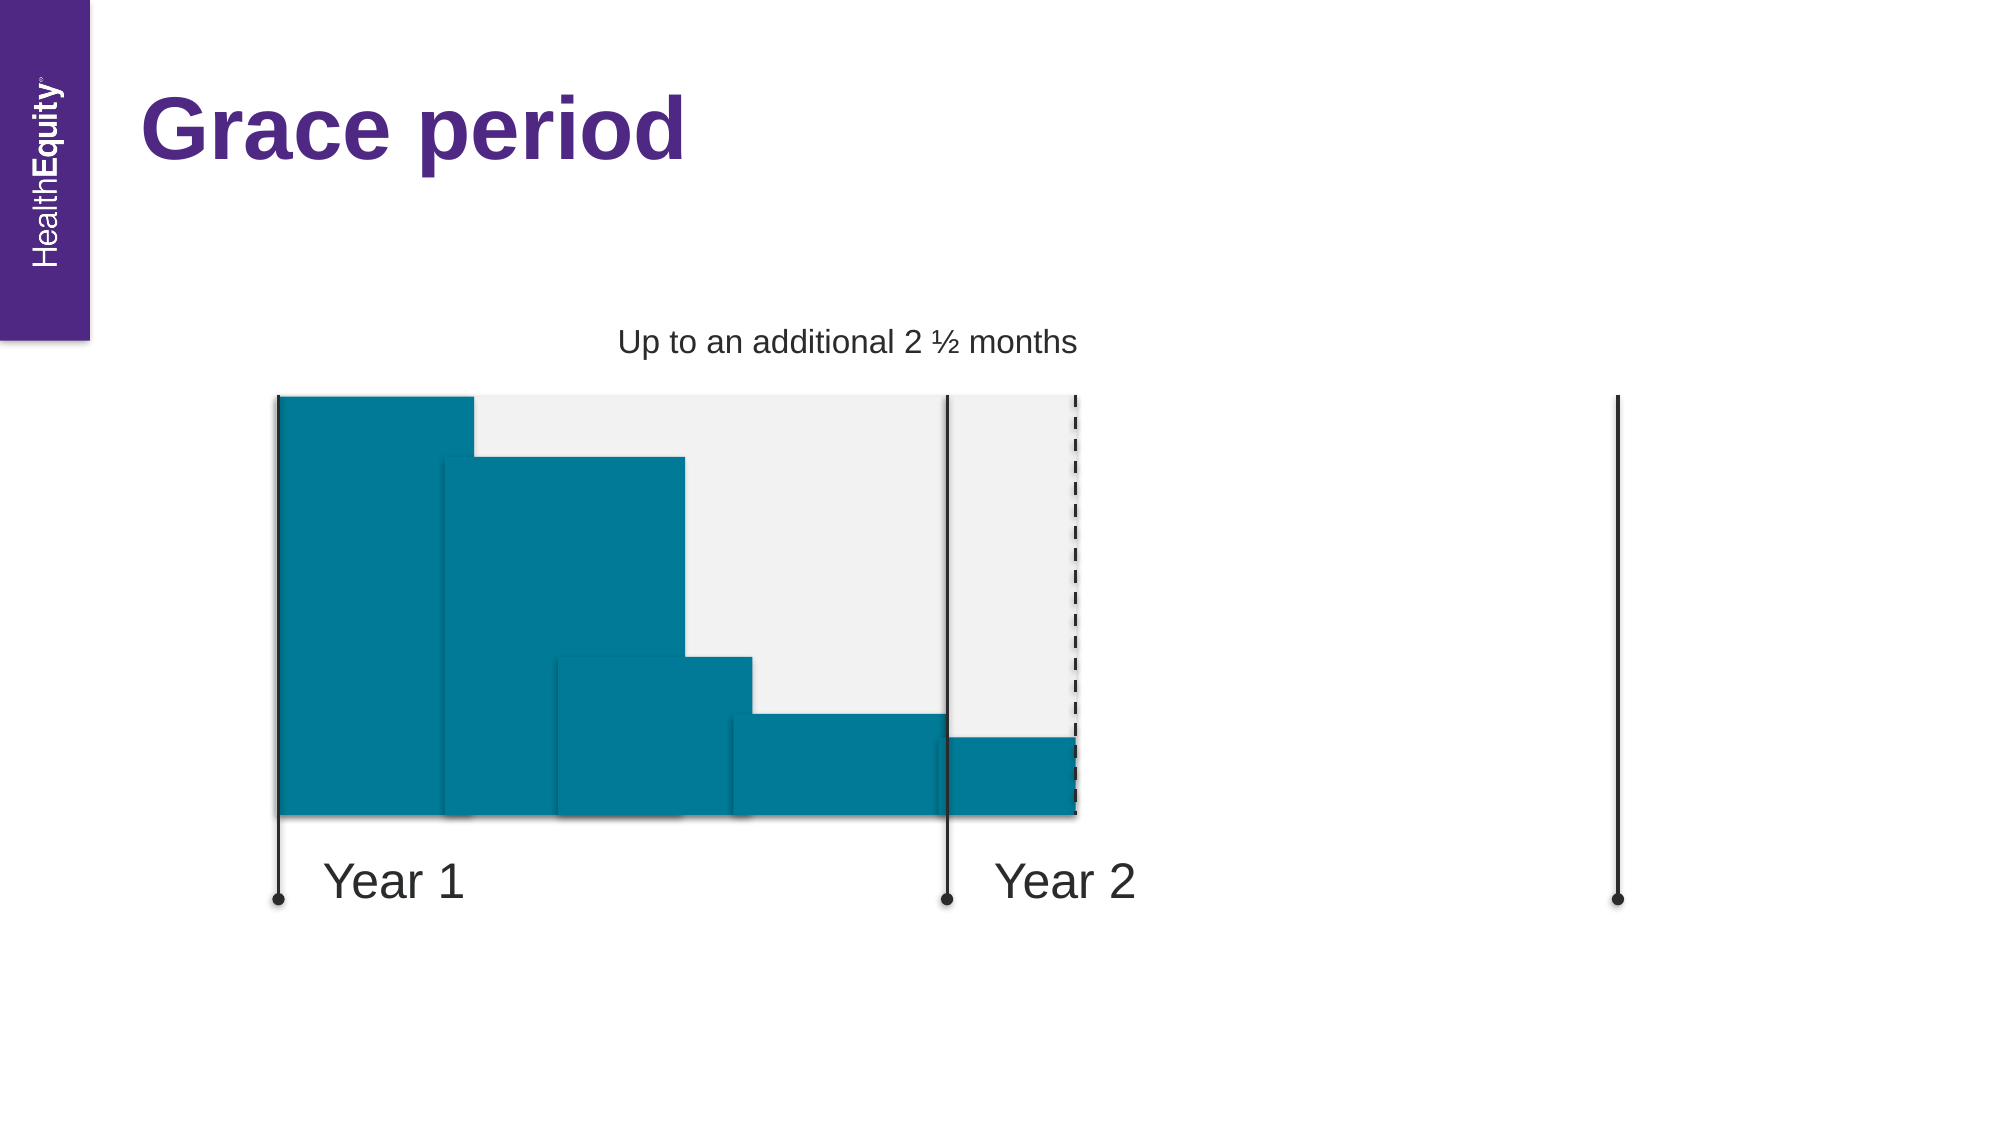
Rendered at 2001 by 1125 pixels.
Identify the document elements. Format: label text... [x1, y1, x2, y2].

title Grace period [140, 60, 1918, 172]
picture [33, 78, 64, 266]
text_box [275, 299, 1619, 930]
